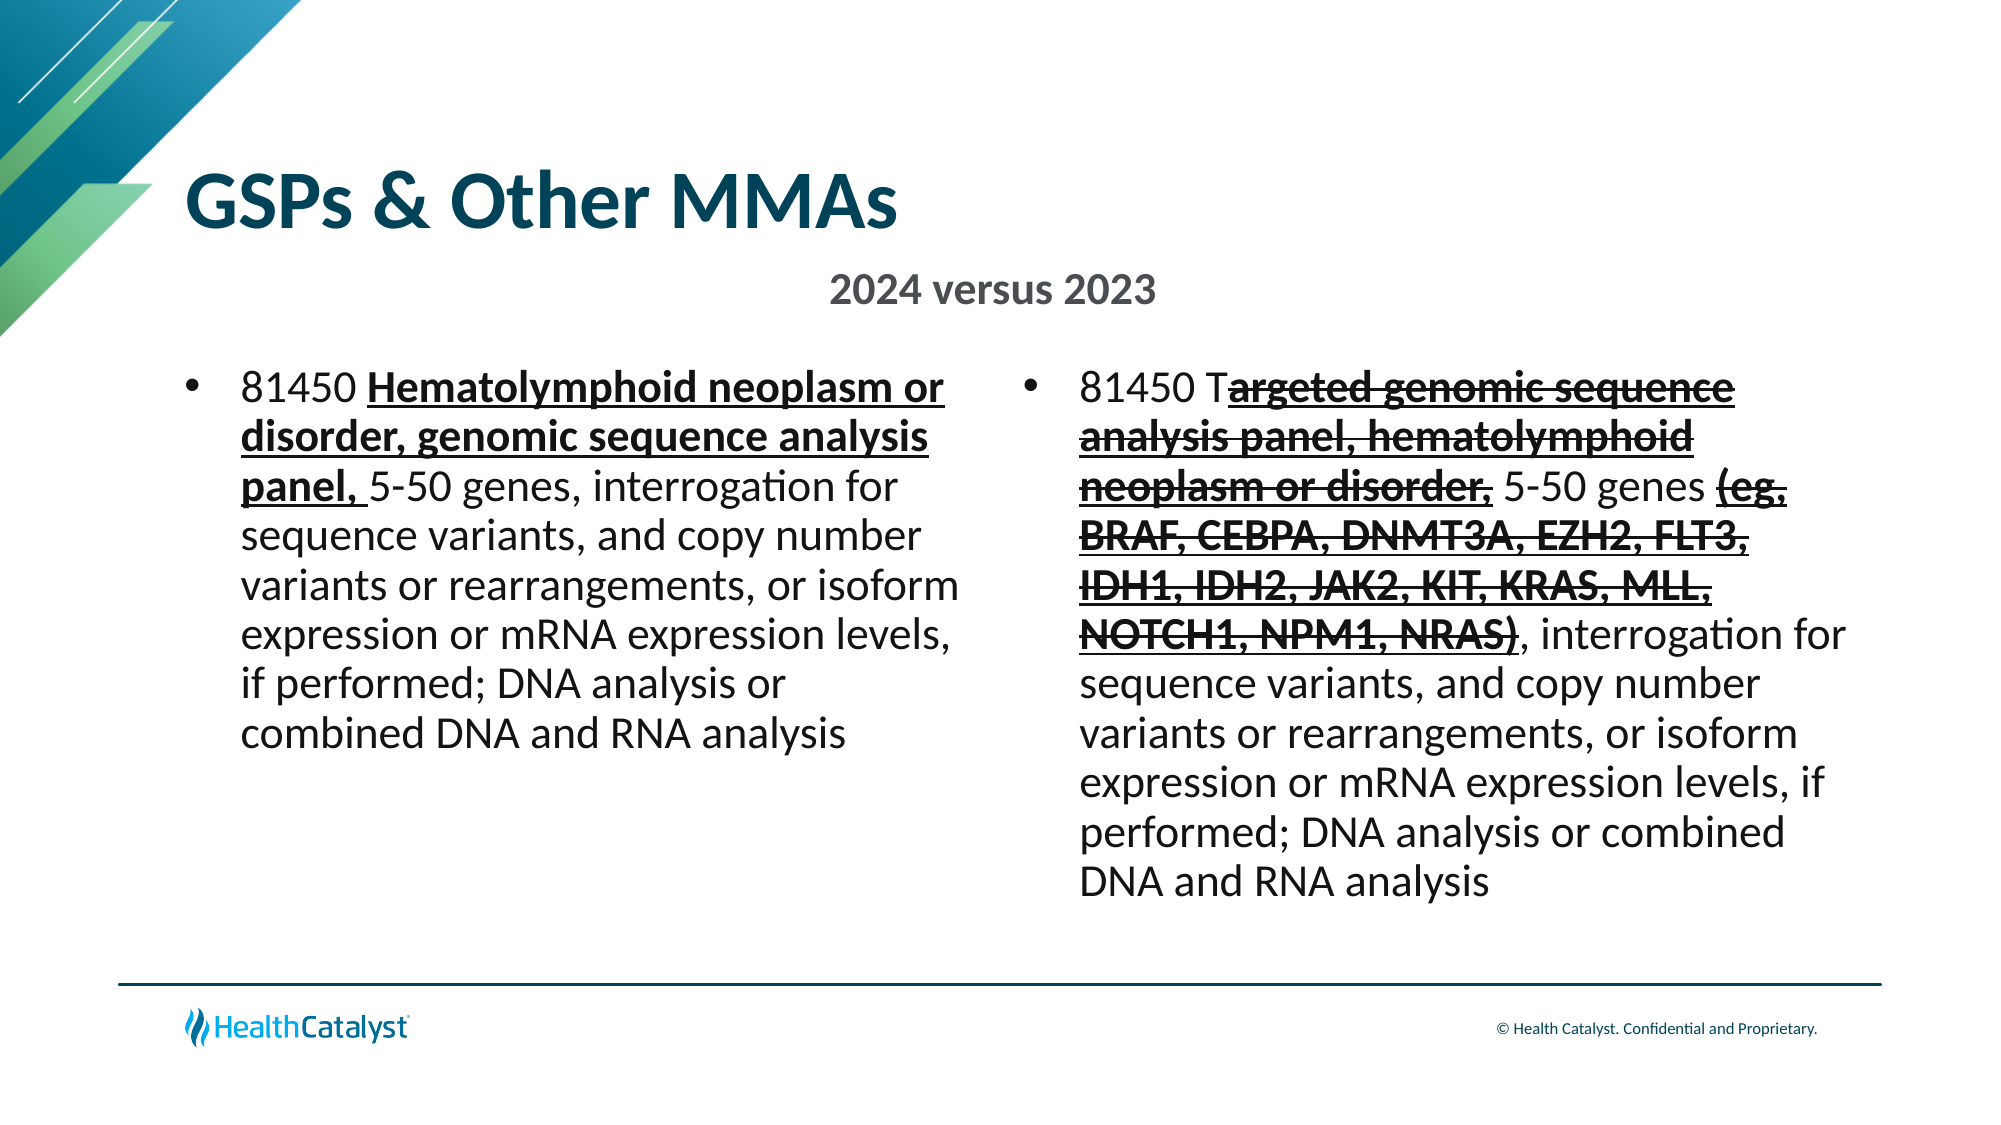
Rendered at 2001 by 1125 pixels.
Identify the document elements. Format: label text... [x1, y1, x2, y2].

title GSPs & Other MMAs [185, 162, 1816, 241]
picture [0, 0, 2001, 1125]
list 2024 versus 2023 [185, 257, 1816, 322]
list 81450 Targeted genomic sequence analysis panel, hematolymphoid neoplasm or disorder, 5-50 genes (eg, BRAF, CEBPA, DNMT3A, EZH2, FLT3, IDH1, IDH2, JAK2, KIT, KRAS, MLL, NOTCH1, NPM1, NRAS), interrogation for sequence variants, and copy number variants or rearrangements, or isoform expression or mRNA expression levels, if performed; DNA analysis or combined DNA and RNA analysis [1023, 355, 1877, 932]
list 81450 Hematolymphoid neoplasm or disorder, genomic sequence analysis panel, 5-50 genes, interrogation for sequence variants, and copy number variants or rearrangements, or isoform expression or mRNA expression levels, if performed; DNA analysis or combined DNA and RNA analysis [184, 355, 980, 932]
